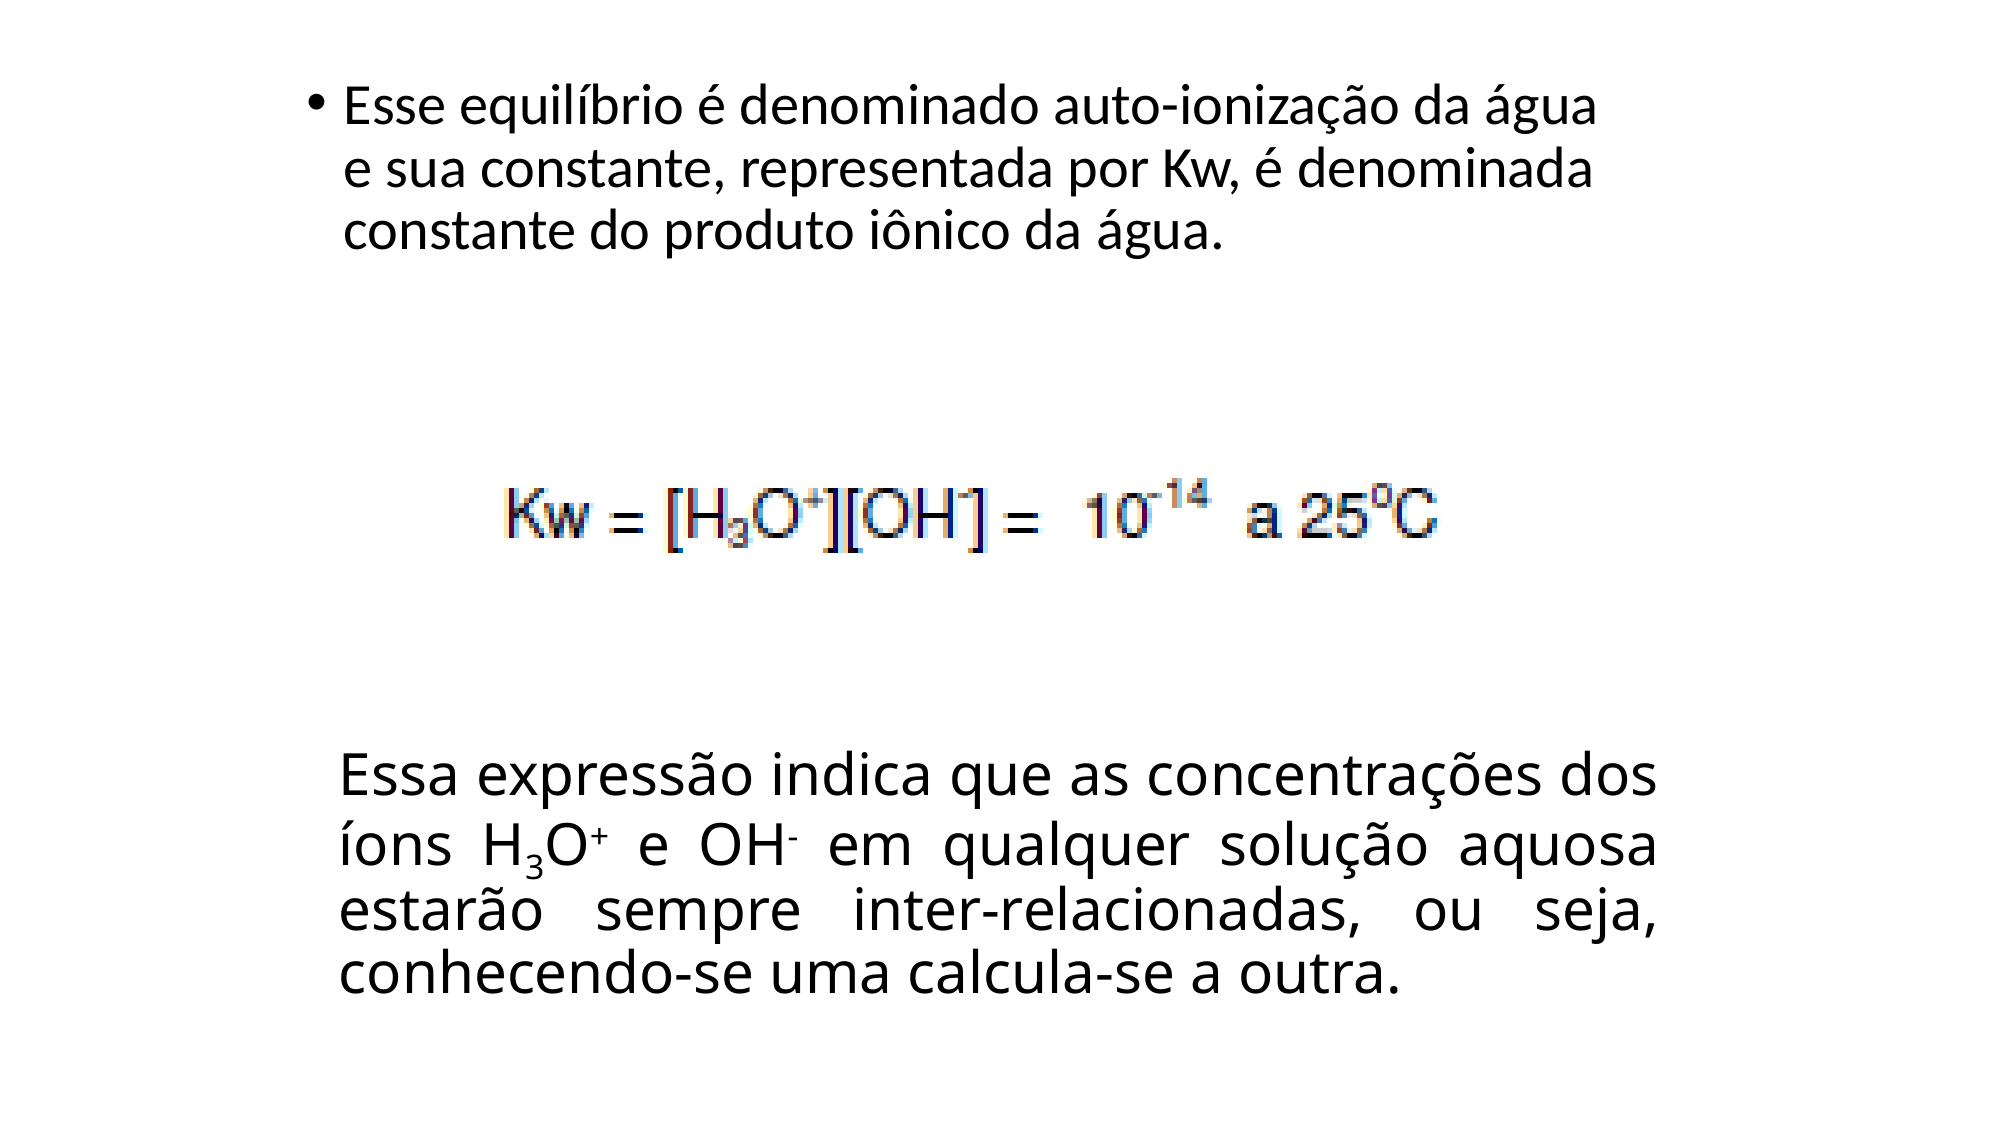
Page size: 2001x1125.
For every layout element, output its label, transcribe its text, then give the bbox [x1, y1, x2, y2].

title Essa expressão indica que as concentrações dos íons H3O+ e OH- em qualquer solução aquosa estarão sempre inter-relacionadas, ou seja, conhecendo-se uma calcula-se a outra. [323, 692, 1674, 1059]
list Esse equilíbrio é denominado auto-ionização da água e sua constante, representada por Kw, é denominada constante do produto iônico da água. [291, 66, 1642, 809]
picture [385, 406, 1674, 630]
